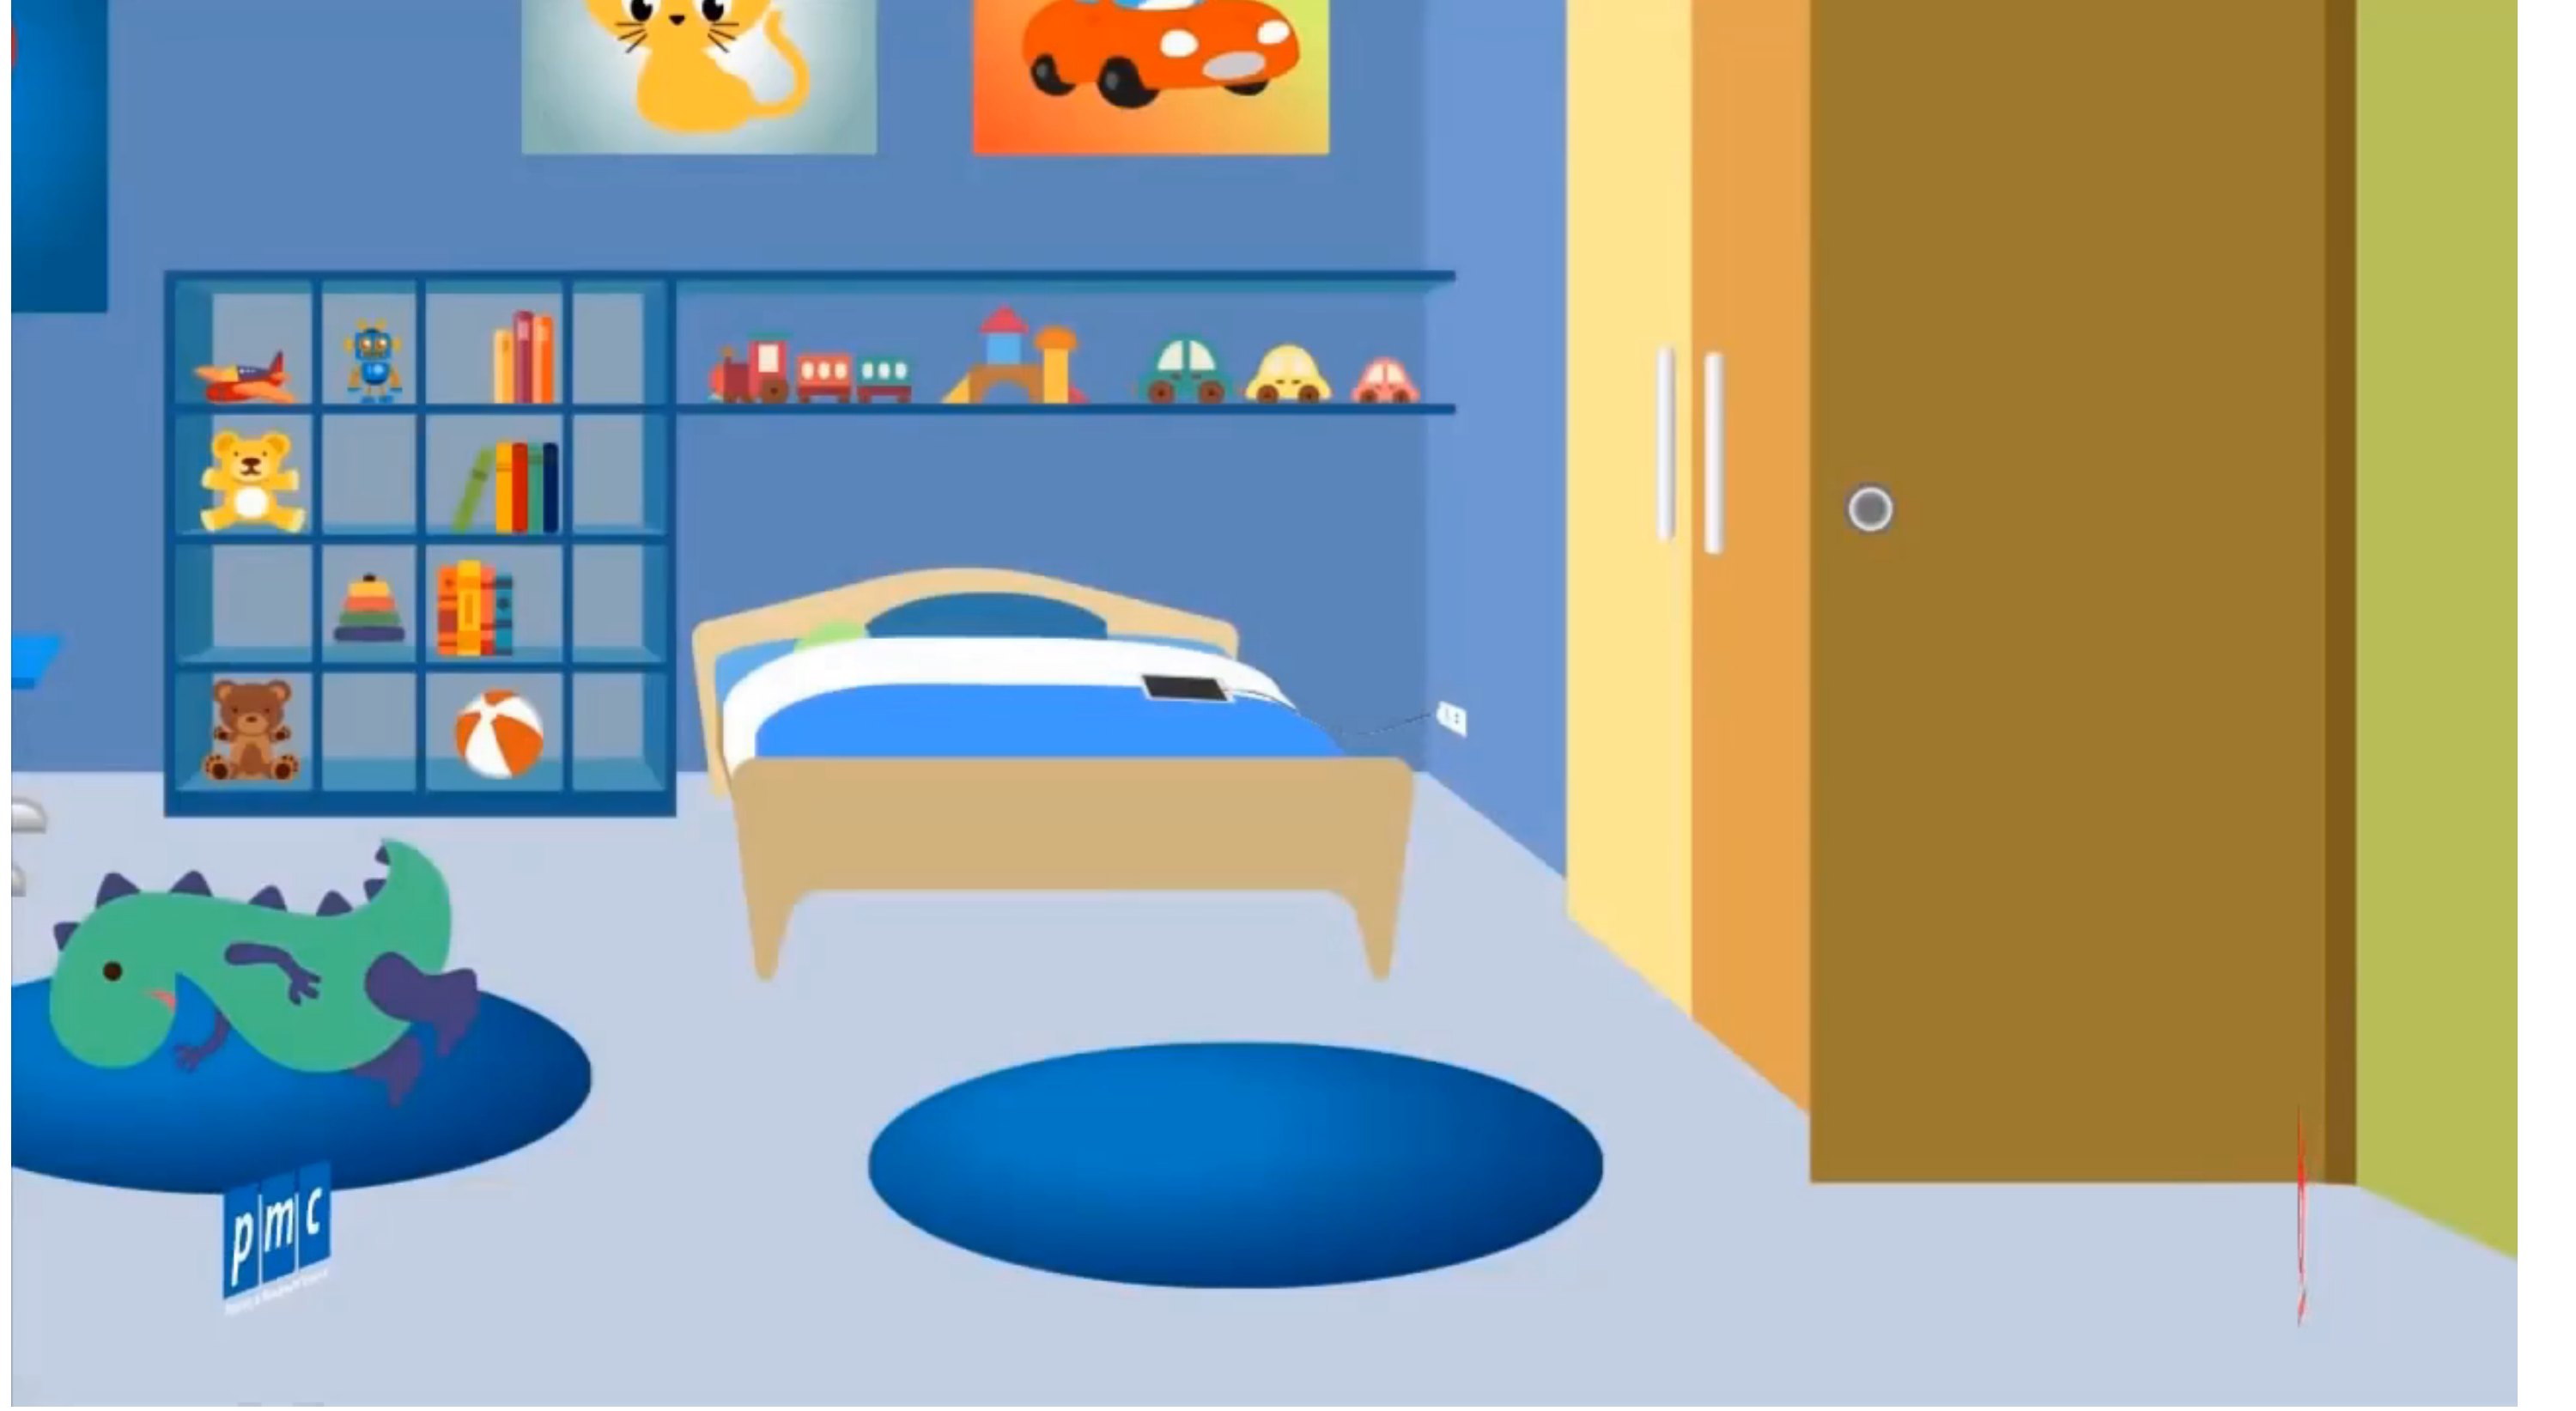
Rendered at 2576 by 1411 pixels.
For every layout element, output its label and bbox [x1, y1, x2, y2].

text_box [10, 0, 2518, 1408]
